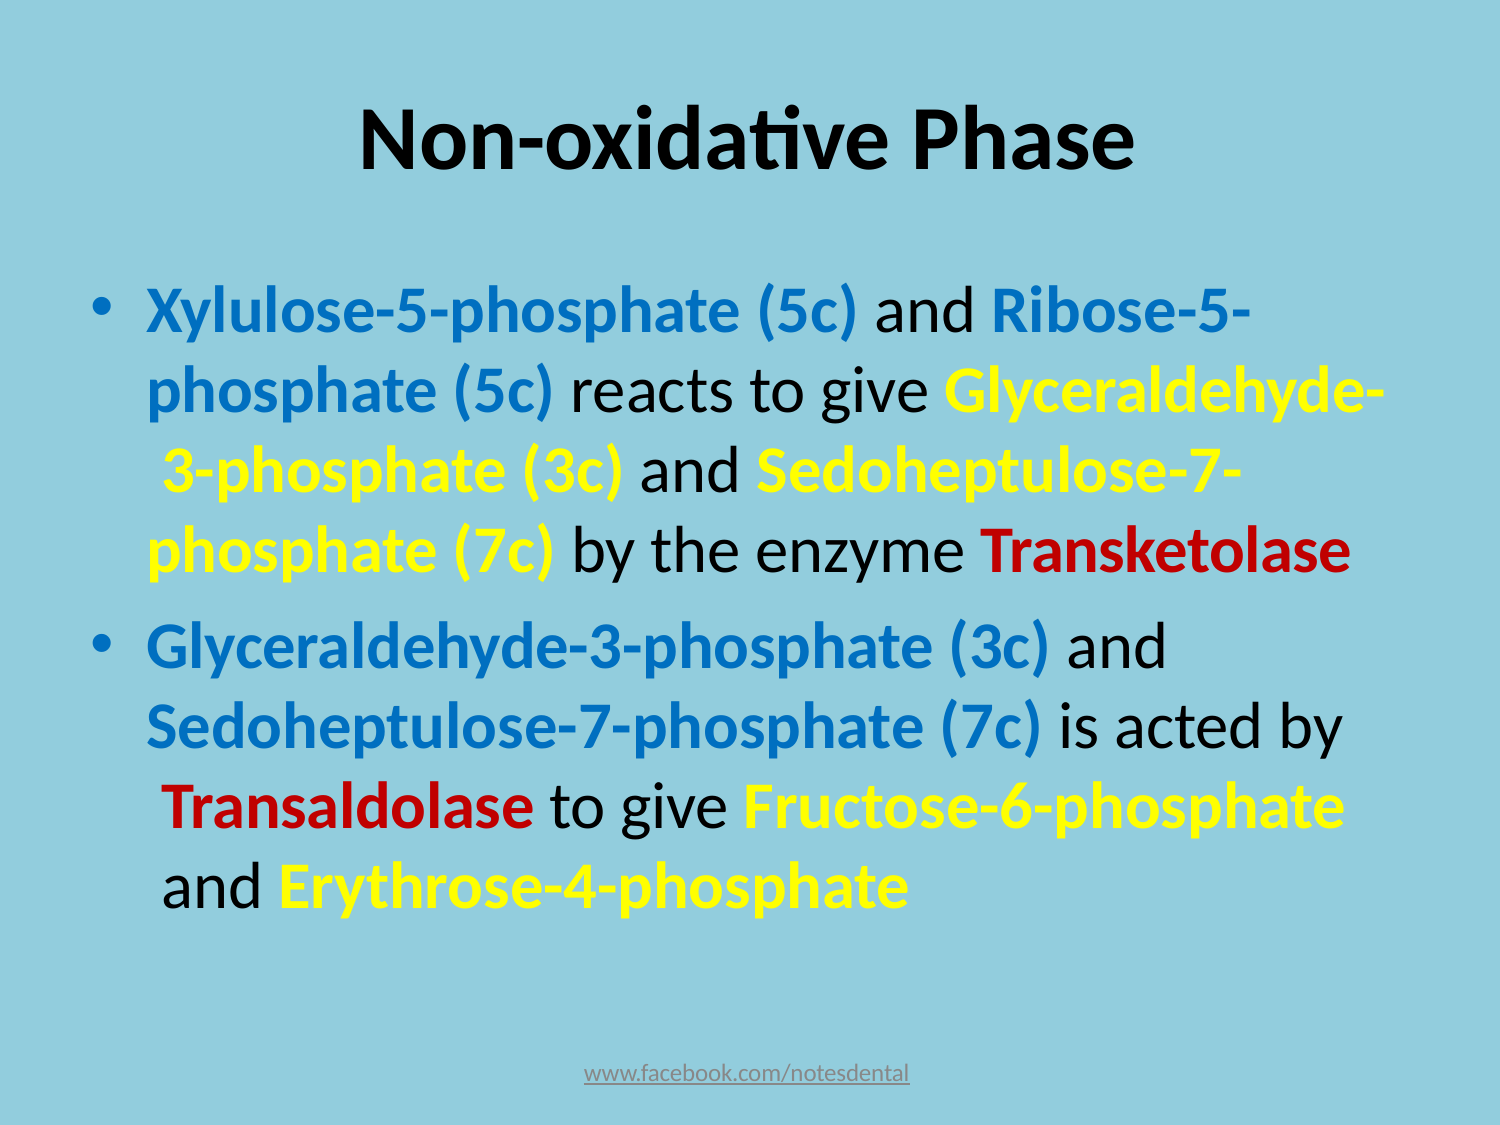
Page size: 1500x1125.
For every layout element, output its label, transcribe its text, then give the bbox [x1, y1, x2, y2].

title Non-oxidative Phase [356, 75, 1143, 263]
text_box Xylulose-5-phosphate (5c) and Ribose-5- phosphate (5c) reacts to give Glyceraldehyde- 3-phosphate (3c) and Sedoheptulose-7- phosphate (7c) by the enzyme Transketolase Glyceraldehyde-3-phosphate (3c) and Sedoheptulose-7-phosphate (7c) is acted by Transaldolase to give Fructose-6-phosphate and Erythrose-4-phosphate [87, 263, 1399, 922]
text_box www.facebook.com/notesdental [581, 1060, 918, 1087]
